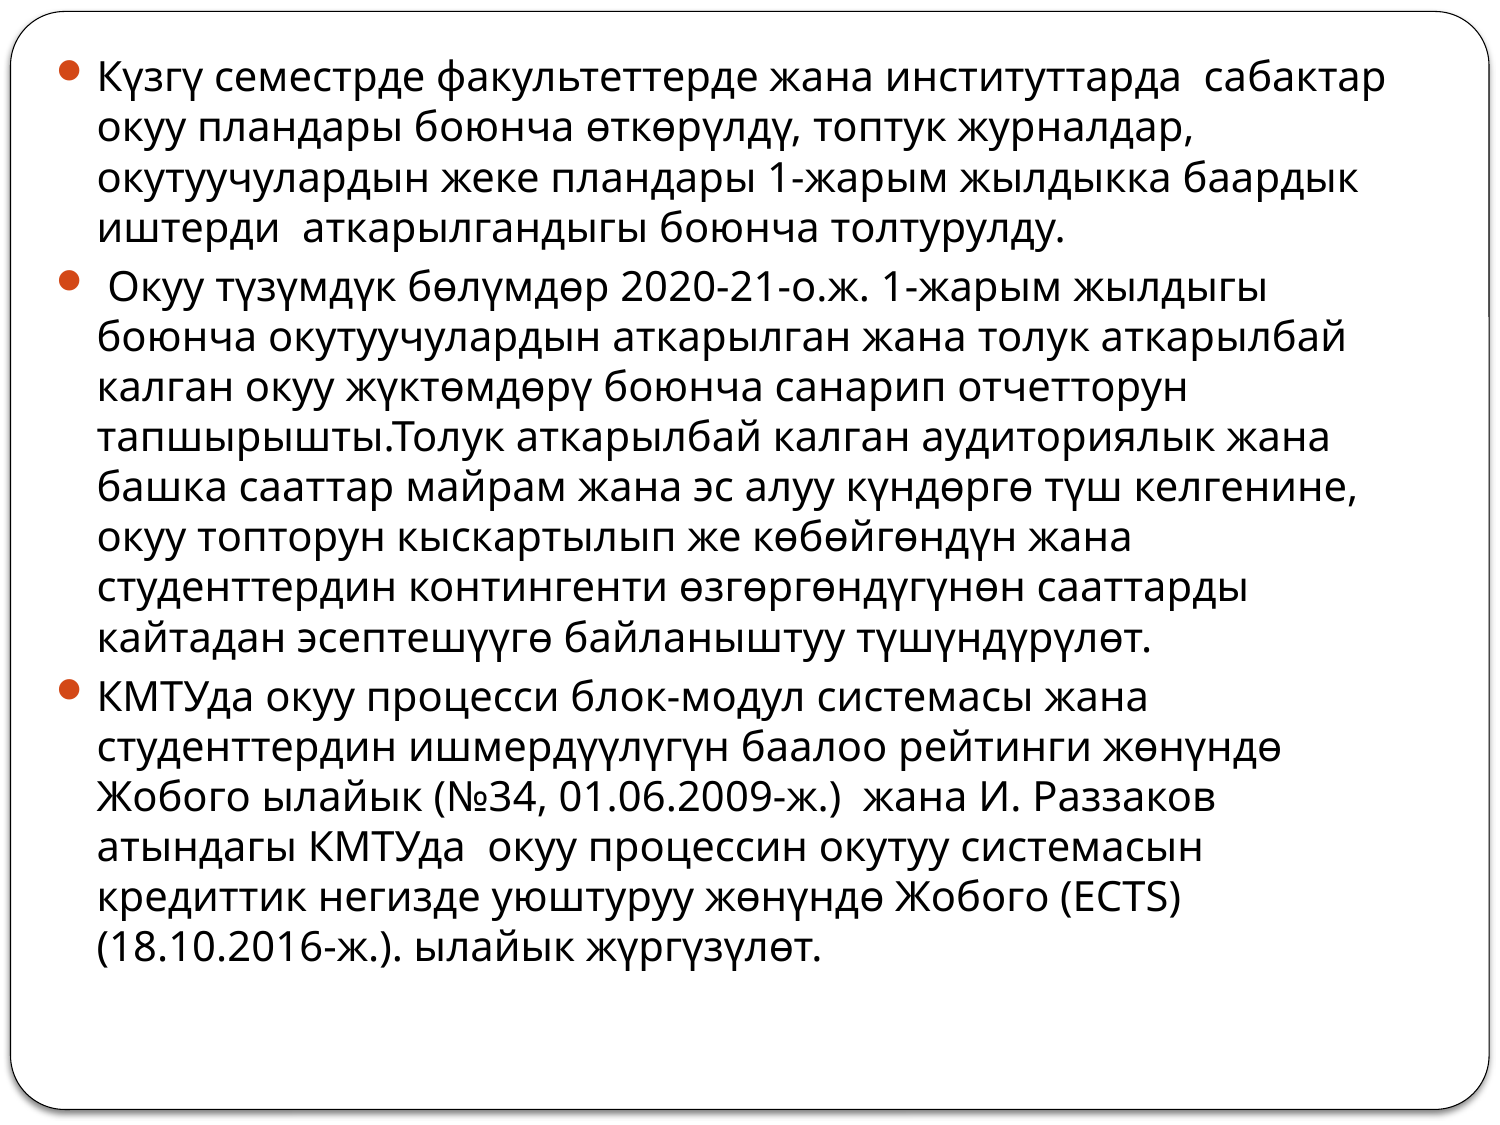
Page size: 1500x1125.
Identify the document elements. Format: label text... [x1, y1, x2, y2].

list Күзгү семестрде факультеттерде жана институттарда сабактар окуу пландары боюнча өткөрүлдү, топтук журналдар, окутуучулардын жеке пландары 1-жарым жылдыкка баардык иштерди аткарылгандыгы боюнча толтурулду. Окуу түзүмдүк бөлүмдөр 2020-21-о.ж. 1-жарым жылдыгы боюнча окутуучулардын аткарылган жана толук аткарылбай калган окуу жүктөмдөрү боюнча санарип отчетторун тапшырышты.Толук аткарылбай калган аудиториялык жана башка сааттар майрам жана эс алуу күндөргө түш келгенине, окуу топторун кыскартылып же көбөйгөндүн жана студенттердин контингенти өзгөргөндүгүнөн сааттарды кайтадан эсептешүүгө байланыштуу түшүндүрүлөт. КМТУда окуу процесси блок-модул системасы жана студенттердин ишмердүүлүгүн баалоо рейтинги жөнүндө Жобого ылайык (№34, 01.06.2009-ж.) жана И. Раззаков атындагы КМТУда окуу процессин окутуу системасын кредиттик негизде уюштуруу жөнүндө Жобого (ЕСТS) (18.10.2016-ж.). ылайык жүргүзүлөт. [41, 42, 1425, 988]
